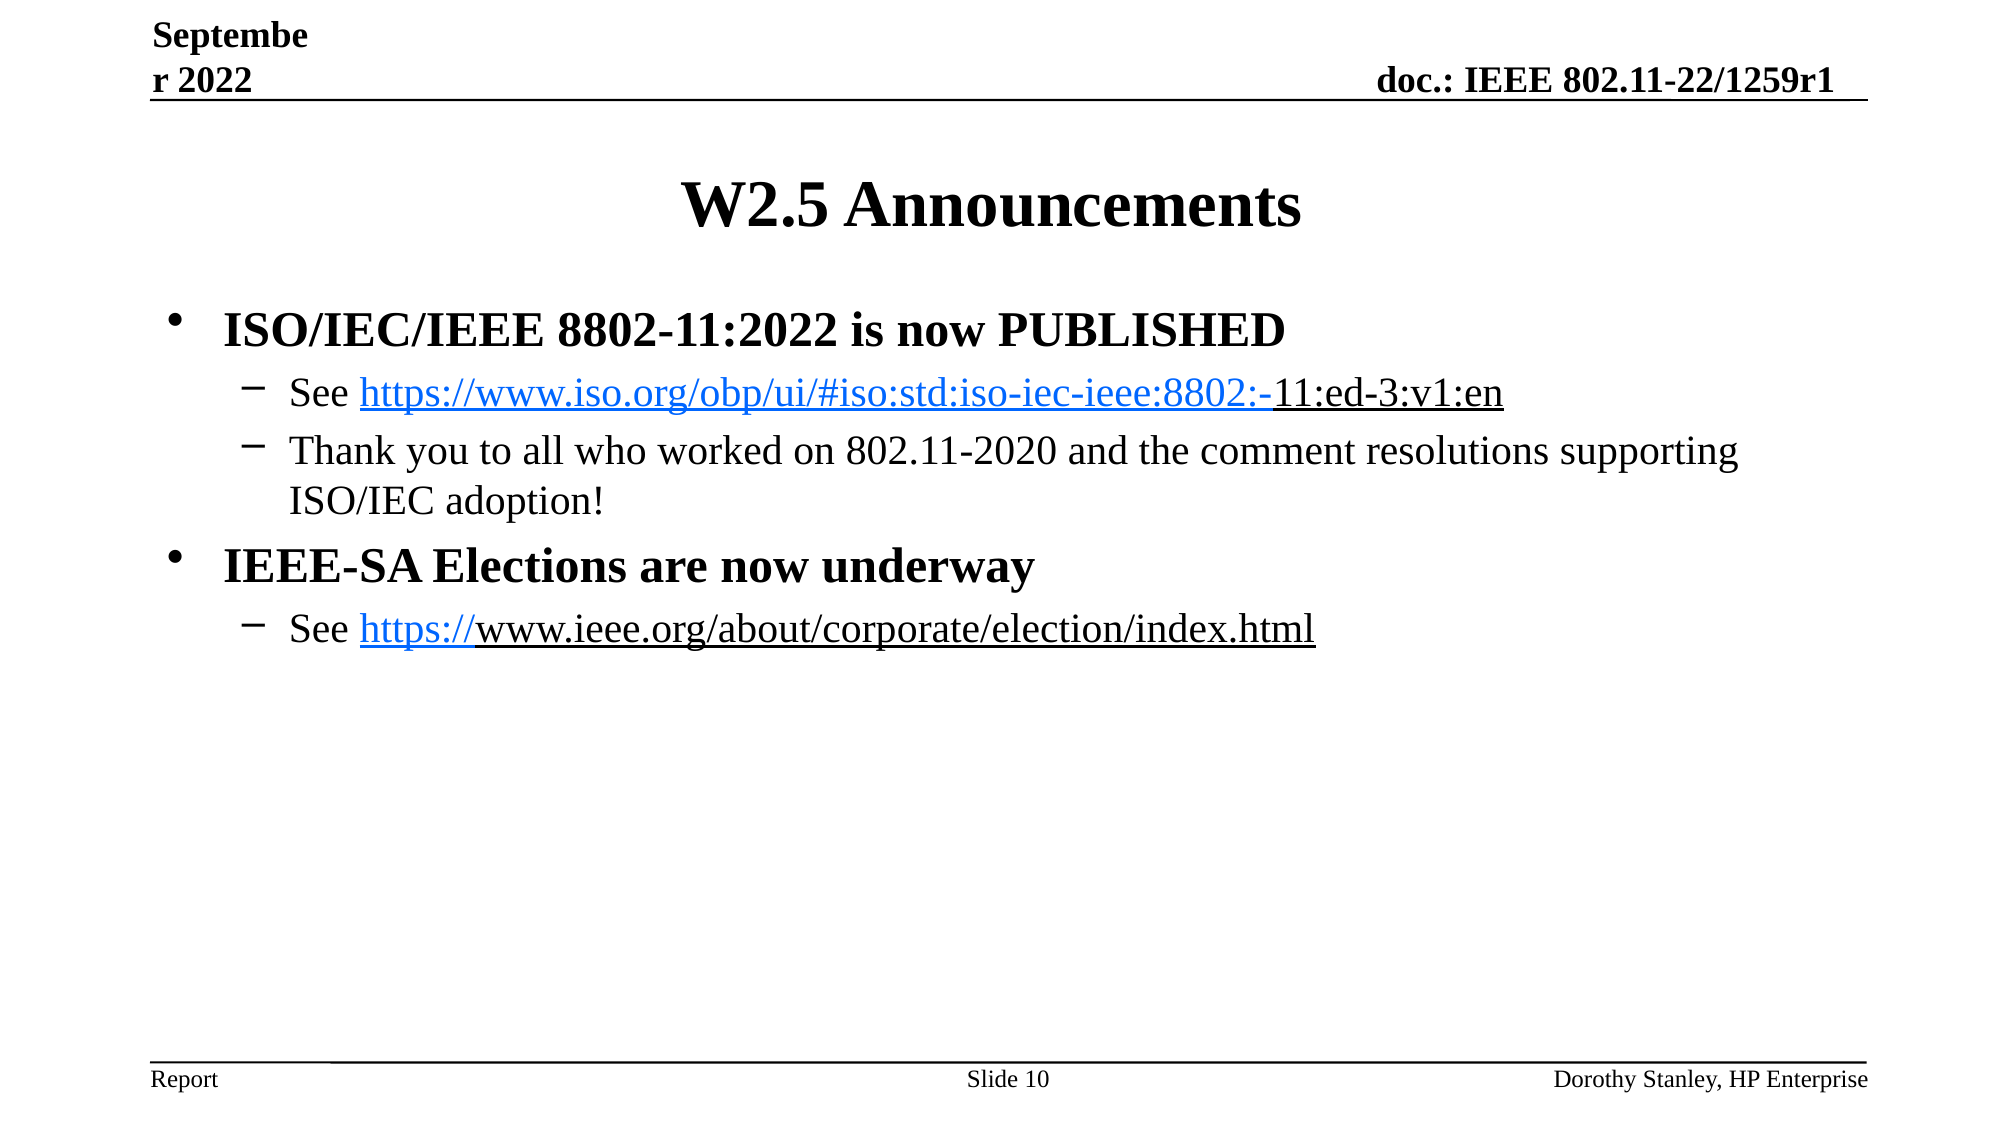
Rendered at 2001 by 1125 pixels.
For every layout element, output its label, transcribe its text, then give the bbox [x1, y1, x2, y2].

footer Dorothy Stanley, HP Enterprise [1513, 1061, 1869, 1093]
title W2.5 Announcements [150, 112, 1850, 288]
slide_number Slide 10 [964, 1061, 1053, 1093]
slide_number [152, 54, 312, 101]
list ISO/IEC/IEEE 8802-11:2022 is now PUBLISHED See https://www.iso.org/obp/ui/#iso:std:iso-iec-ieee:8802:-11:ed-3:v1:en Thank you to all who worked on 802.11-2020 and the comment resolutions supporting ISO/IEC adoption! IEEE-SA Elections are now underway See https://www.ieee.org/about/corporate/election/index.html [151, 288, 1869, 1063]
